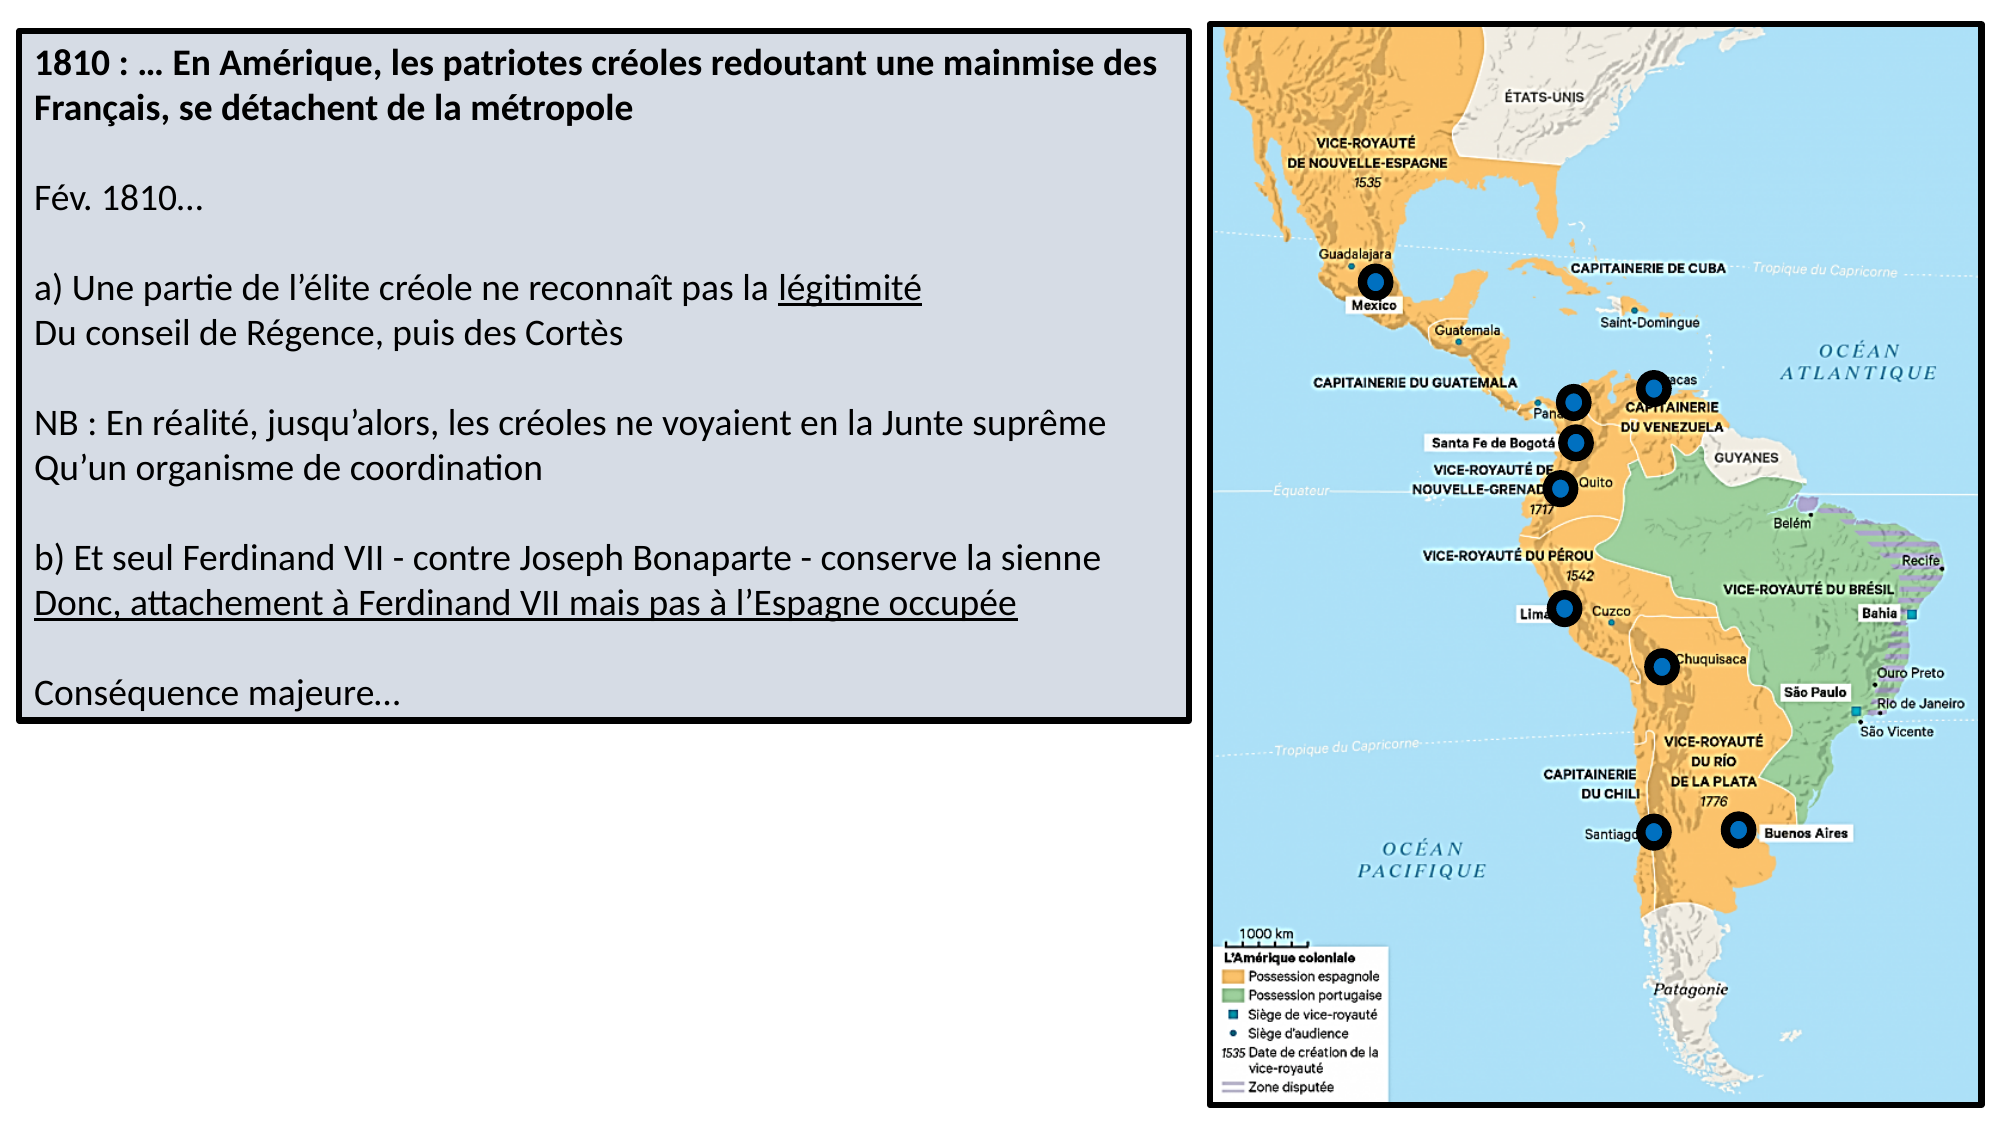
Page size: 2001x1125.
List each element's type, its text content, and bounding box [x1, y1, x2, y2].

text_box 1810 : … En Amérique, les patriotes créoles redoutant une mainmise des Français, se détachent de la métropole Fév. 1810… a) Une partie de l’élite créole ne reconnaît pas la légitimité Du conseil de Régence, puis des Cortès NB : En réalité, jusqu’alors, les créoles ne voyaient en la Junte suprême Qu’un organisme de coordination b) Et seul Ferdinand VII - contre Joseph Bonaparte - conserve la sienne Donc, attachement à Ferdinand VII mais pas à l’Espagne occupée Conséquence majeure… [19, 30, 1190, 721]
picture [1213, 27, 1979, 1102]
